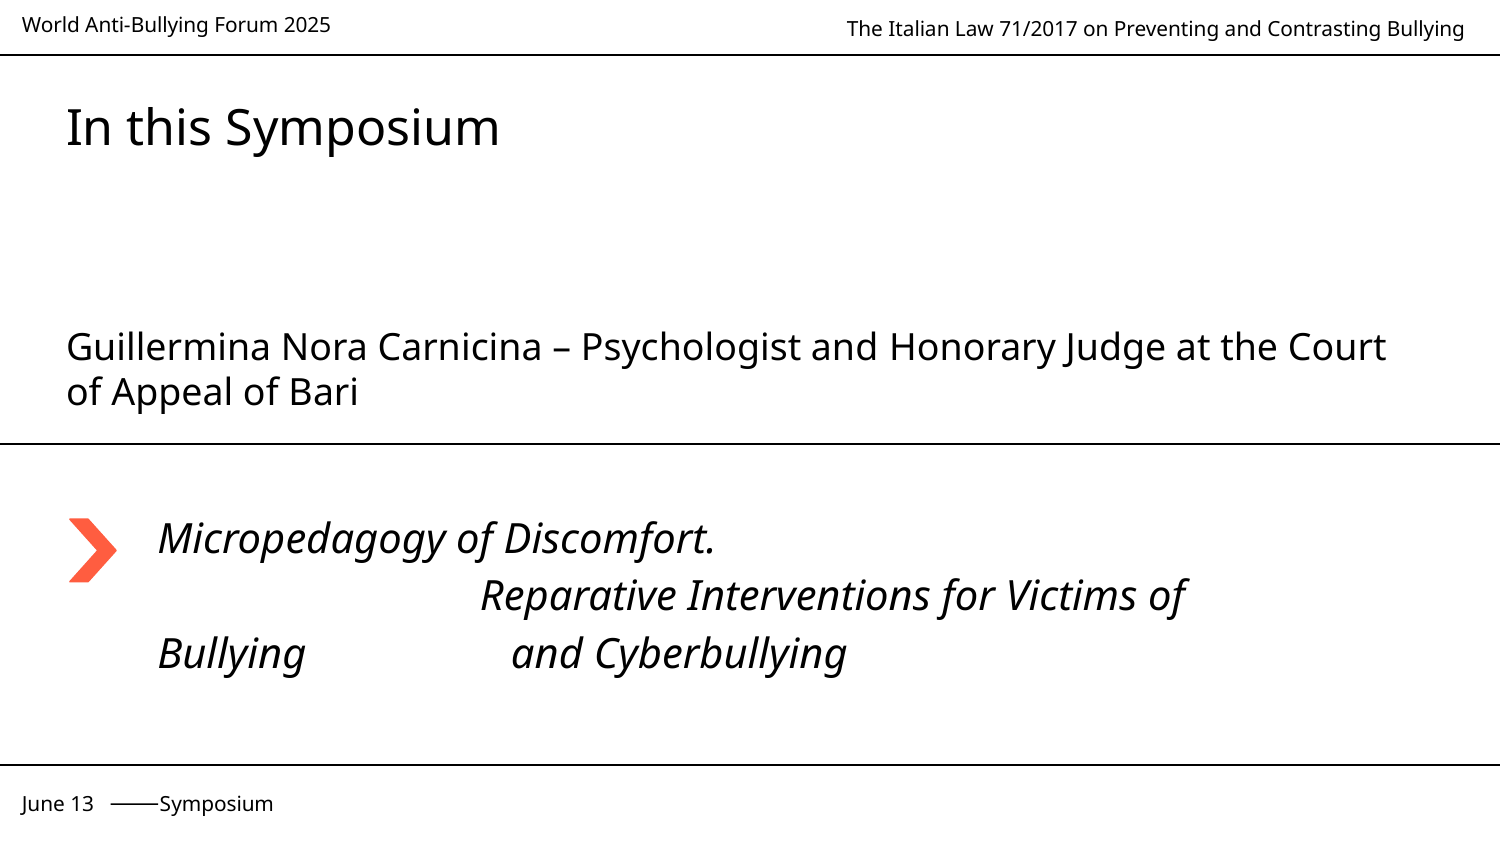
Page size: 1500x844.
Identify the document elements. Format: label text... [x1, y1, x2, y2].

text_box [69, 519, 117, 582]
text_box Micropedagogy of Discomfort. Reparative Interventions for Victims of Bullying and Cyberbullying [142, 489, 1212, 692]
text_box Guillermina Nora Carnicina – Psychologist and Honorary Judge at the Court of Appeal of Bari [51, 307, 1427, 422]
title In this Symposium [51, 80, 1449, 178]
